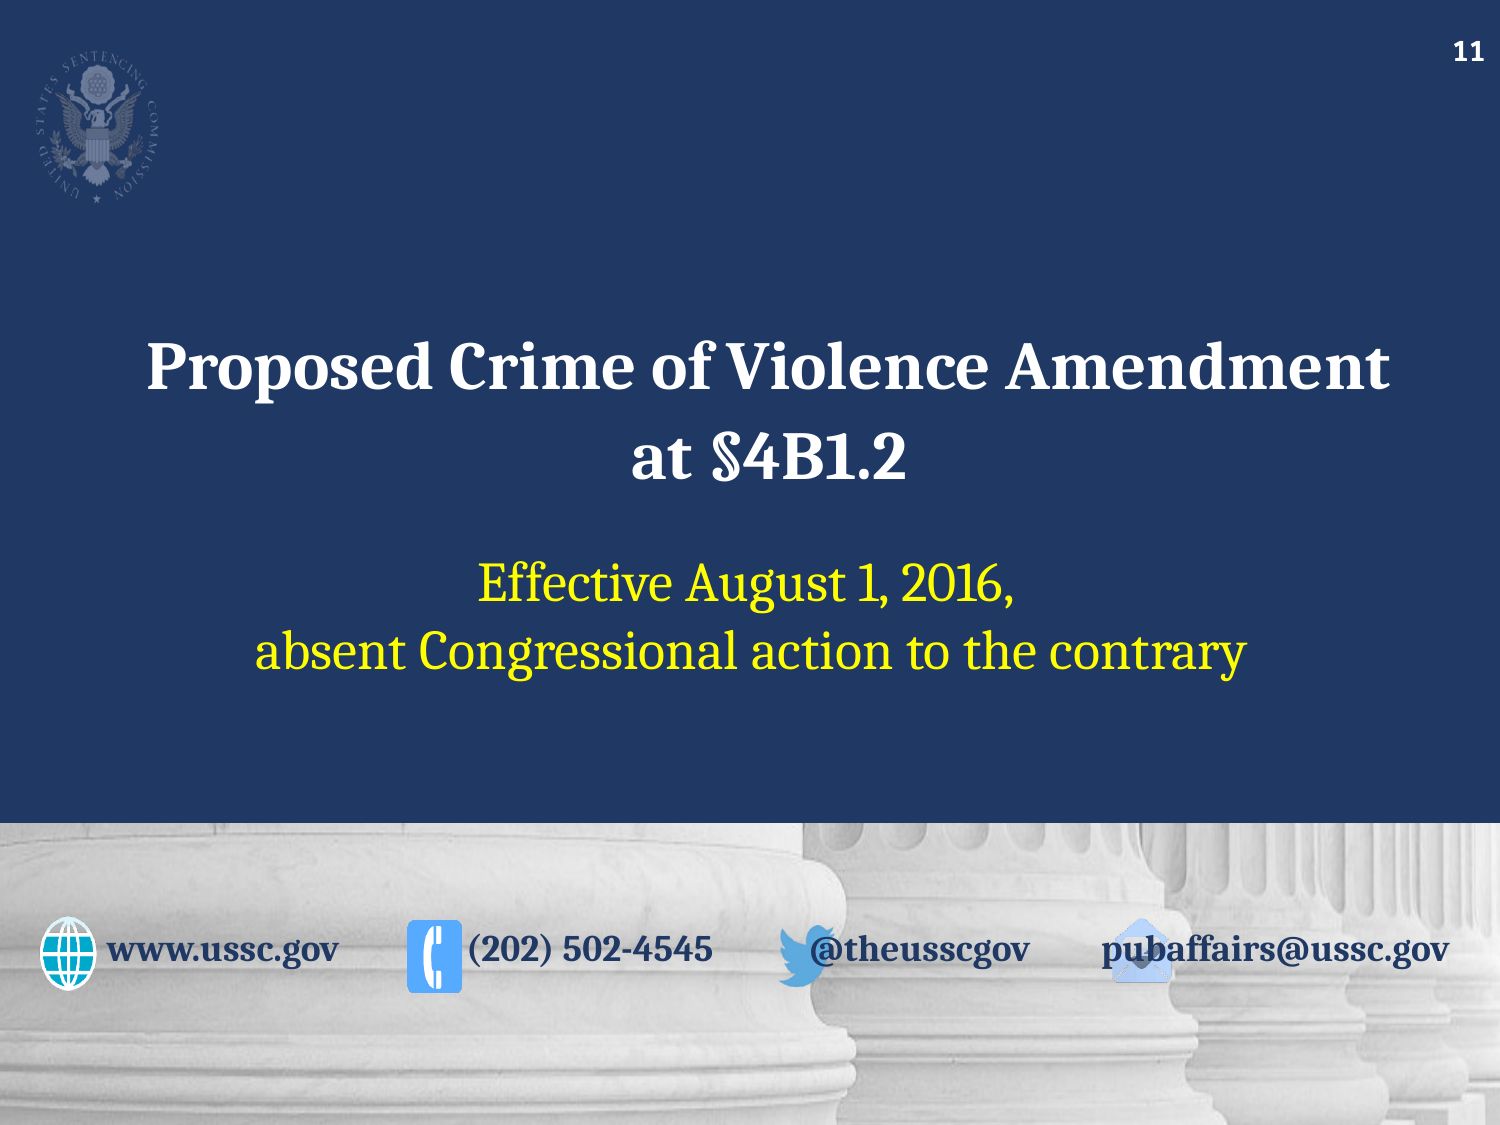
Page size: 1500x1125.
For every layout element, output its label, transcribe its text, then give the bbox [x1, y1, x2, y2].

list Proposed Crime of Violence Amendment at §4B1.2 [20, 322, 1500, 496]
text_box Effective August 1, 2016, absent Congressional action to the contrary [42, 537, 1461, 688]
picture [24, 895, 113, 1013]
picture [778, 925, 835, 987]
picture [407, 920, 462, 993]
